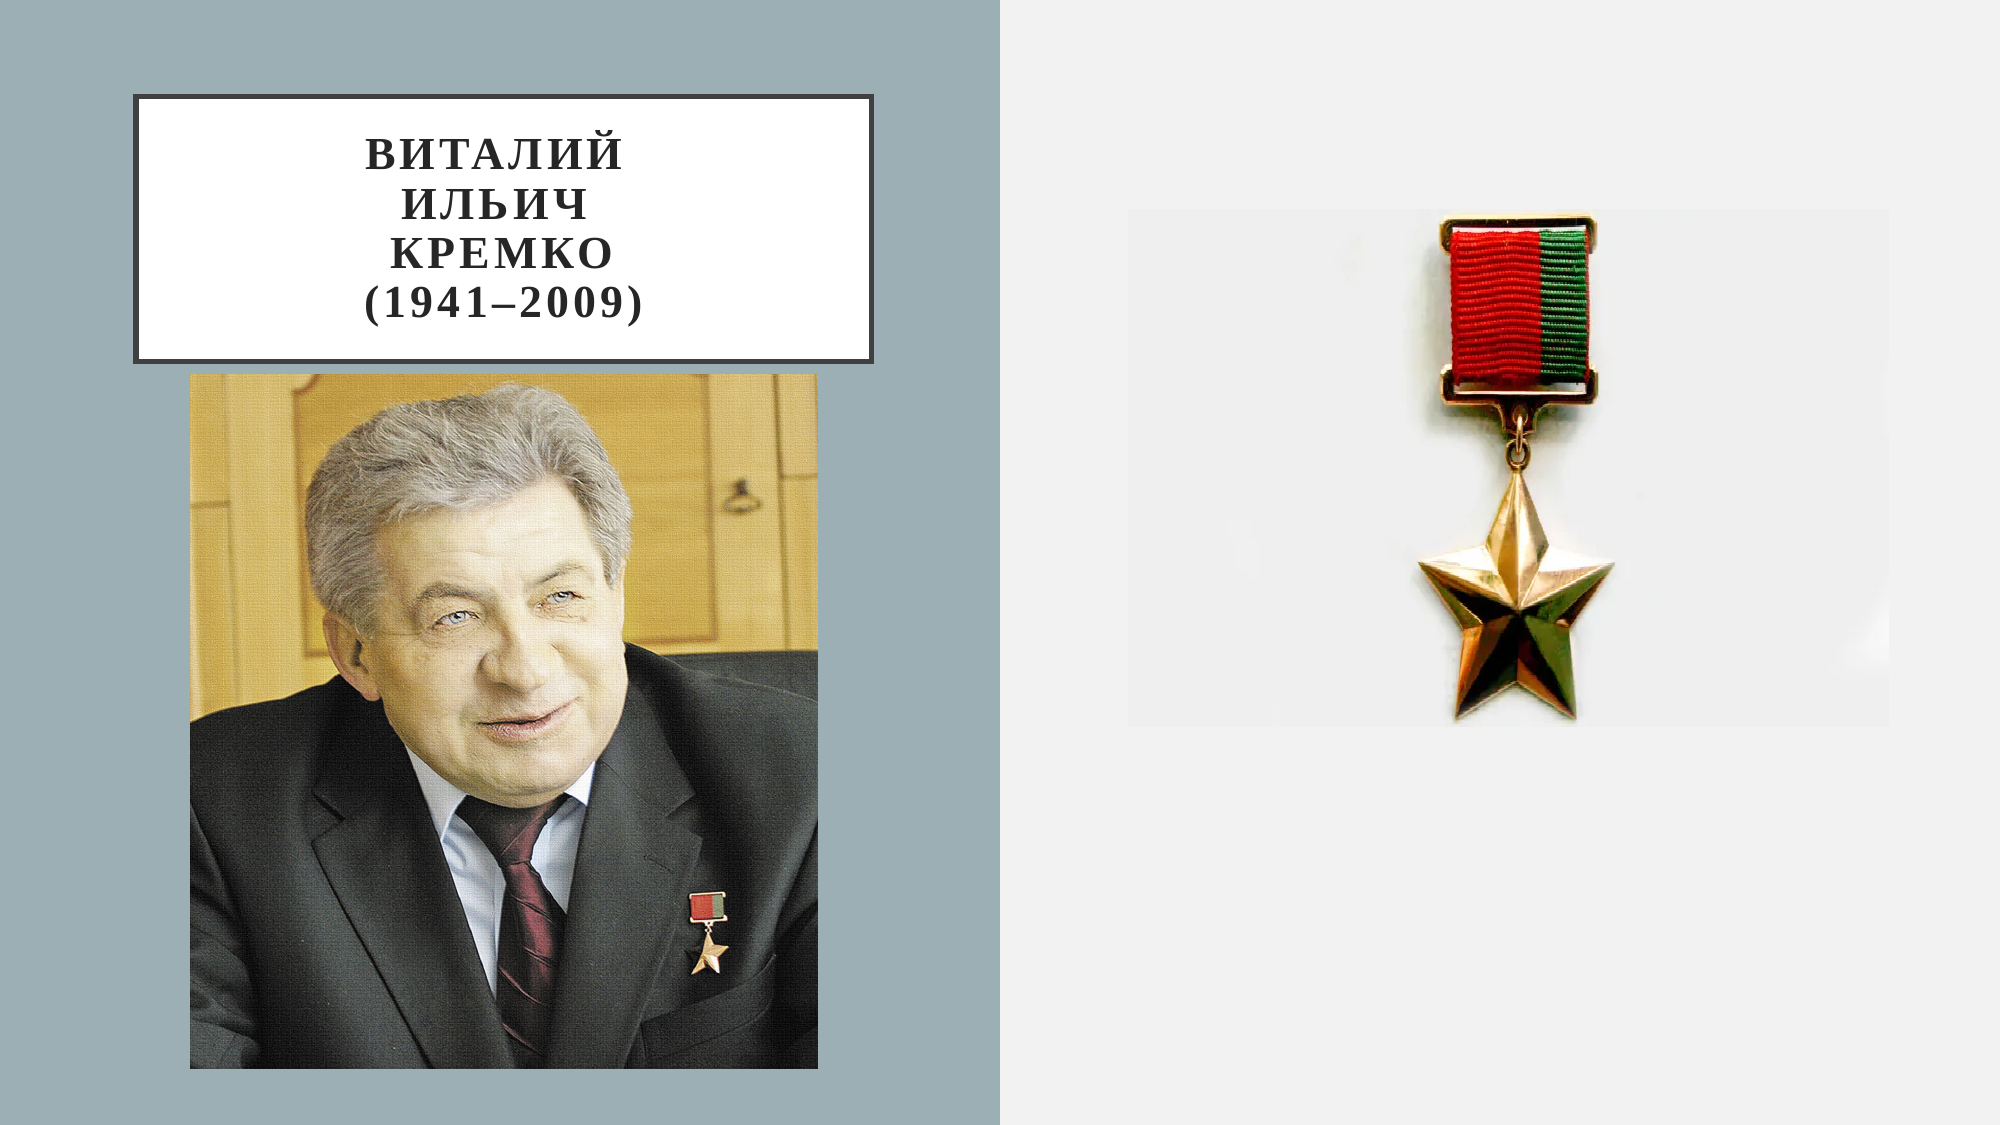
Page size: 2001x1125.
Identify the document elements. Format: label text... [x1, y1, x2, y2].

title Виталий ильич кремко (1941–2009) [133, 94, 874, 364]
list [1128, 209, 1889, 727]
picture [190, 374, 818, 1069]
